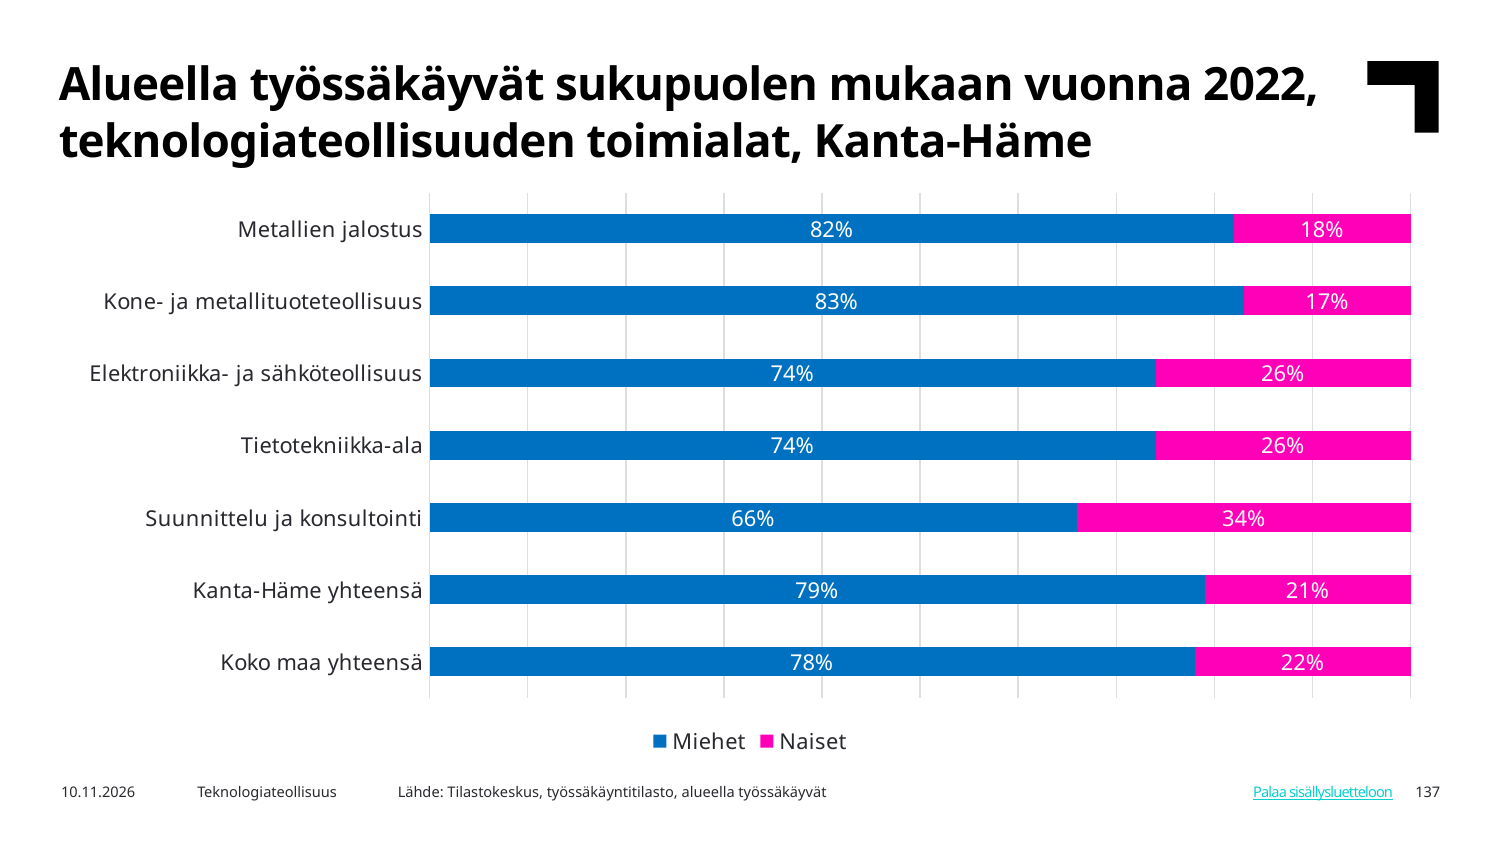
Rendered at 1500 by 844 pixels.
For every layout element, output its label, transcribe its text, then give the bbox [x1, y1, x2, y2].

footer Teknologiateollisuus [182, 775, 382, 803]
list Lähde: Tilastokeskus, työssäkäyntitilasto, alueella työssäkäyvät [382, 775, 1122, 803]
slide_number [46, 775, 182, 803]
slide_number 137 [1313, 775, 1456, 803]
list Alueella työssäkäyvät sukupuolen mukaan vuonna 2022, teknologiateollisuuden toimialat, Kanta-Häme [41, 46, 1353, 181]
text_box Palaa sisällysluetteloon [1247, 777, 1431, 809]
chart [61, 180, 1439, 763]
